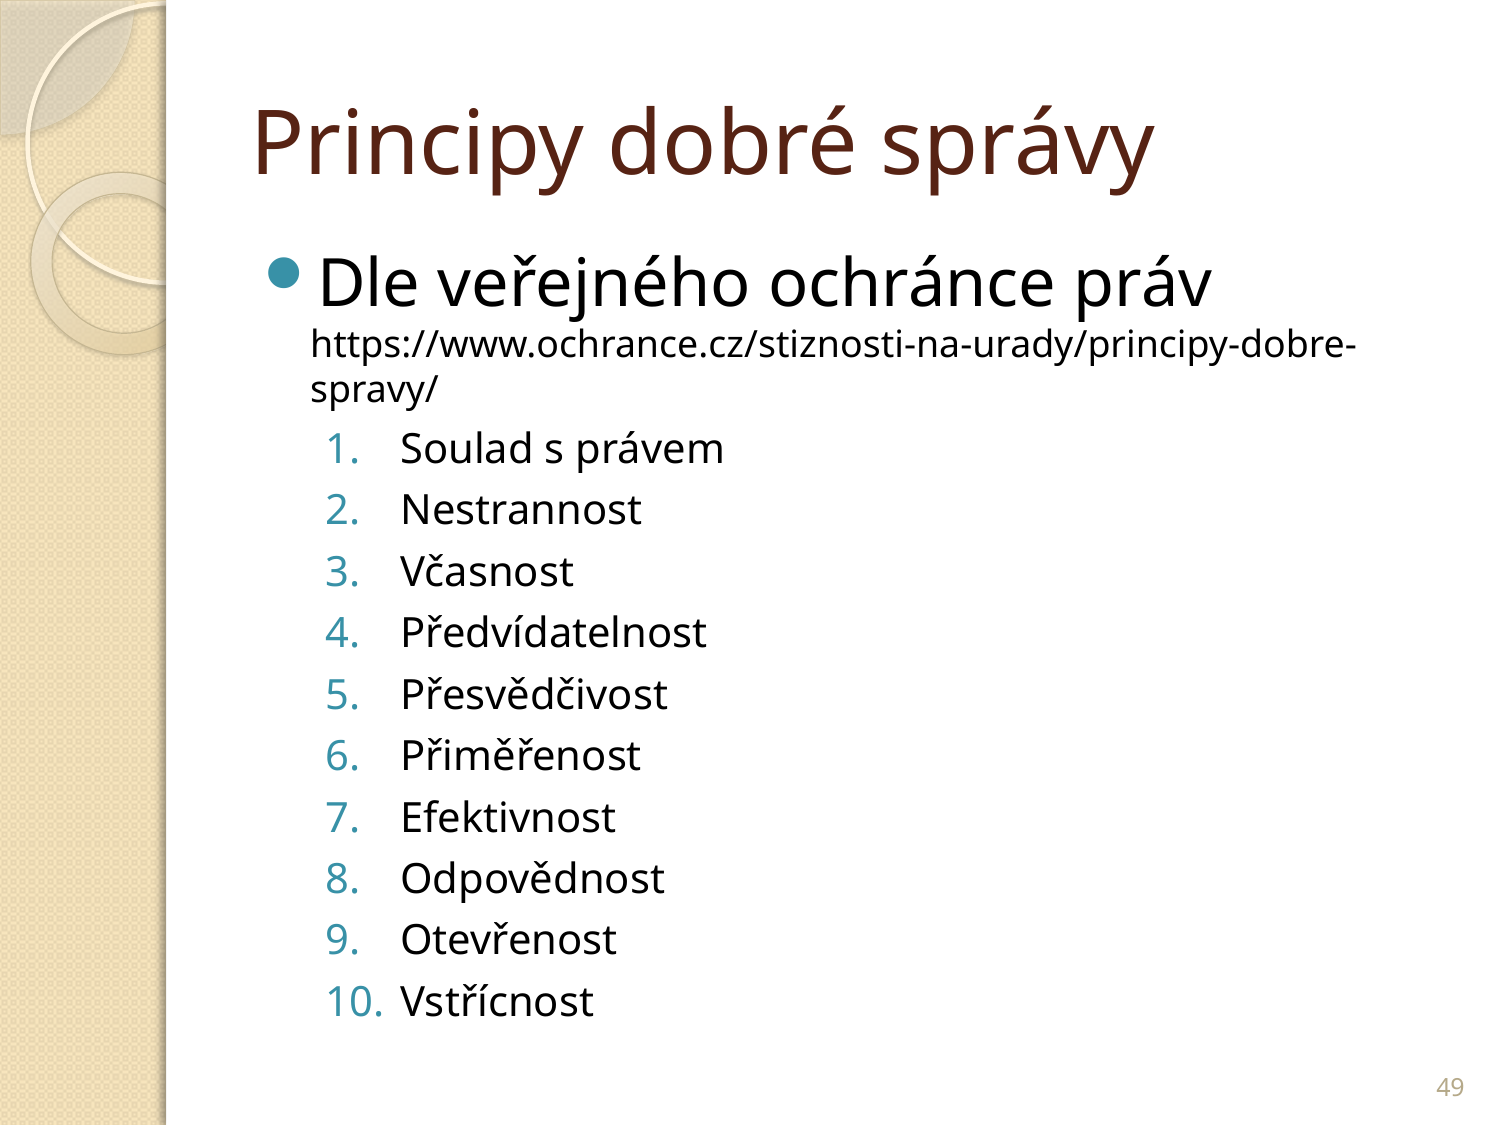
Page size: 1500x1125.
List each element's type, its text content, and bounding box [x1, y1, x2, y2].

slide_number 49 [1413, 1034, 1488, 1113]
list Dle veřejného ochránce práv https://www.ochrance.cz/stiznosti-na-urady/principy-dobre-spravy/ Soulad s právem Nestrannost Včasnost Předvídatelnost Přesvědčivost Přiměřenost Efektivnost Odpovědnost Otevřenost Vstřícnost [235, 232, 1466, 1026]
title Principy dobré správy [235, 45, 1466, 232]
